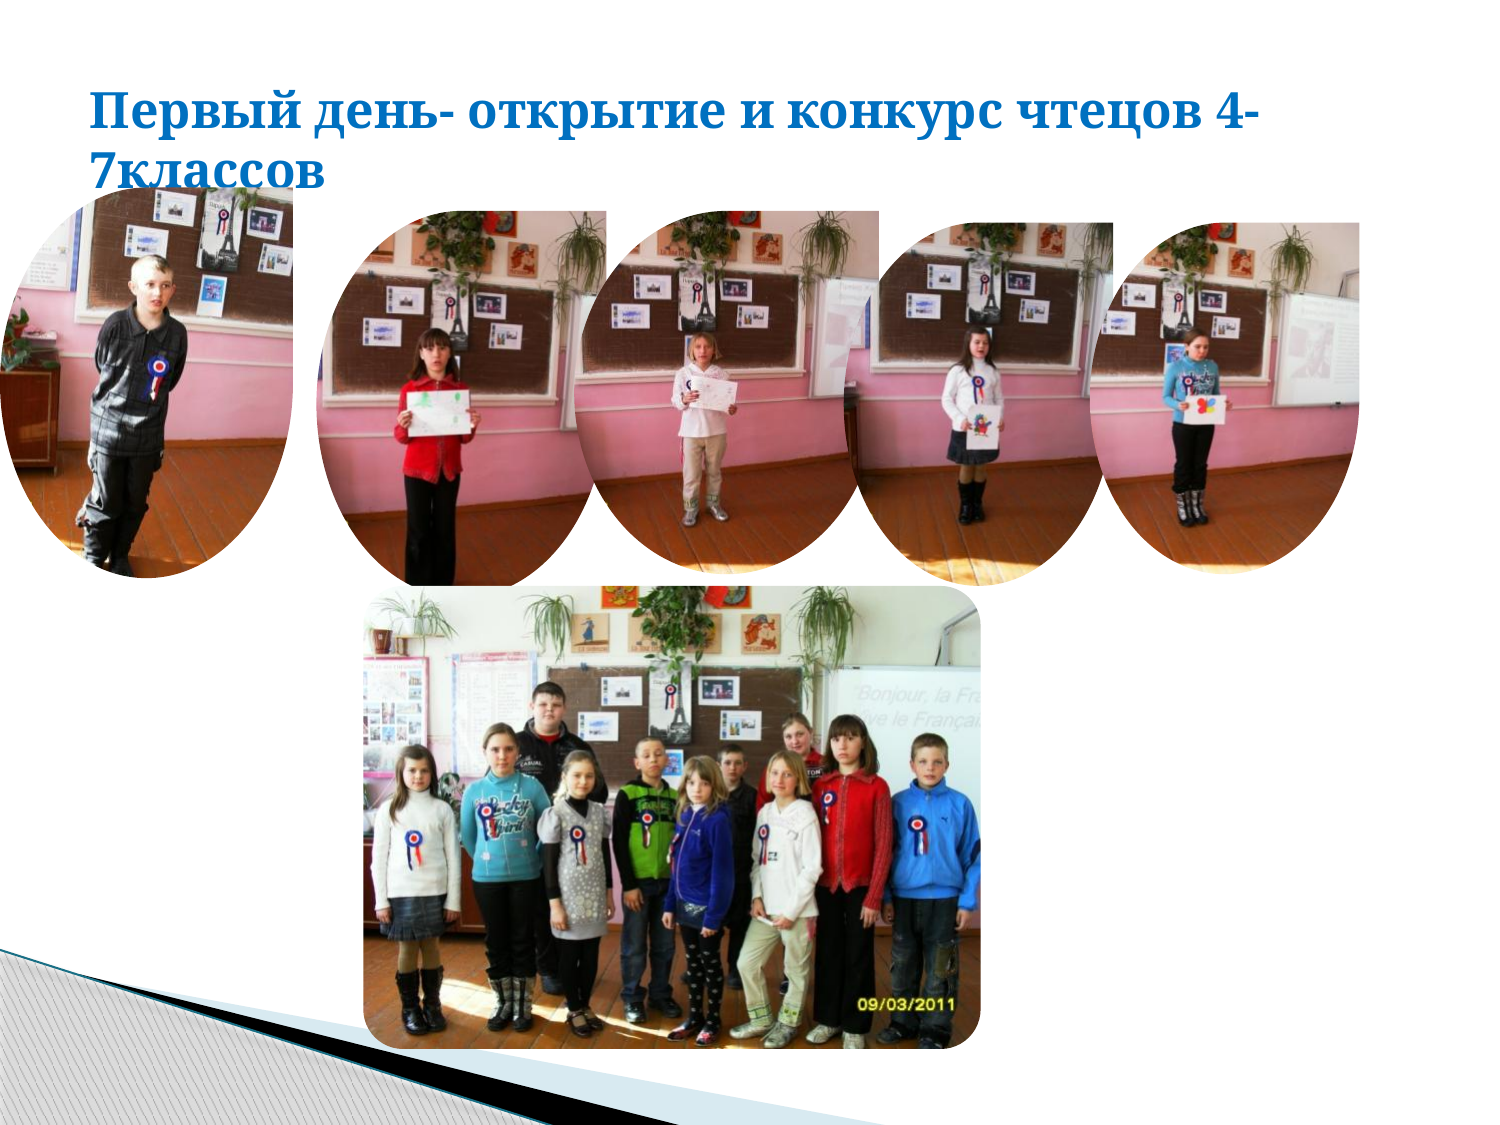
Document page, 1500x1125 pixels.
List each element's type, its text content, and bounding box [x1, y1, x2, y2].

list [0, 187, 294, 579]
title Первый день- открытие и конкурс чтецов 4-7классов [75, 45, 1425, 233]
picture [316, 210, 1360, 1050]
